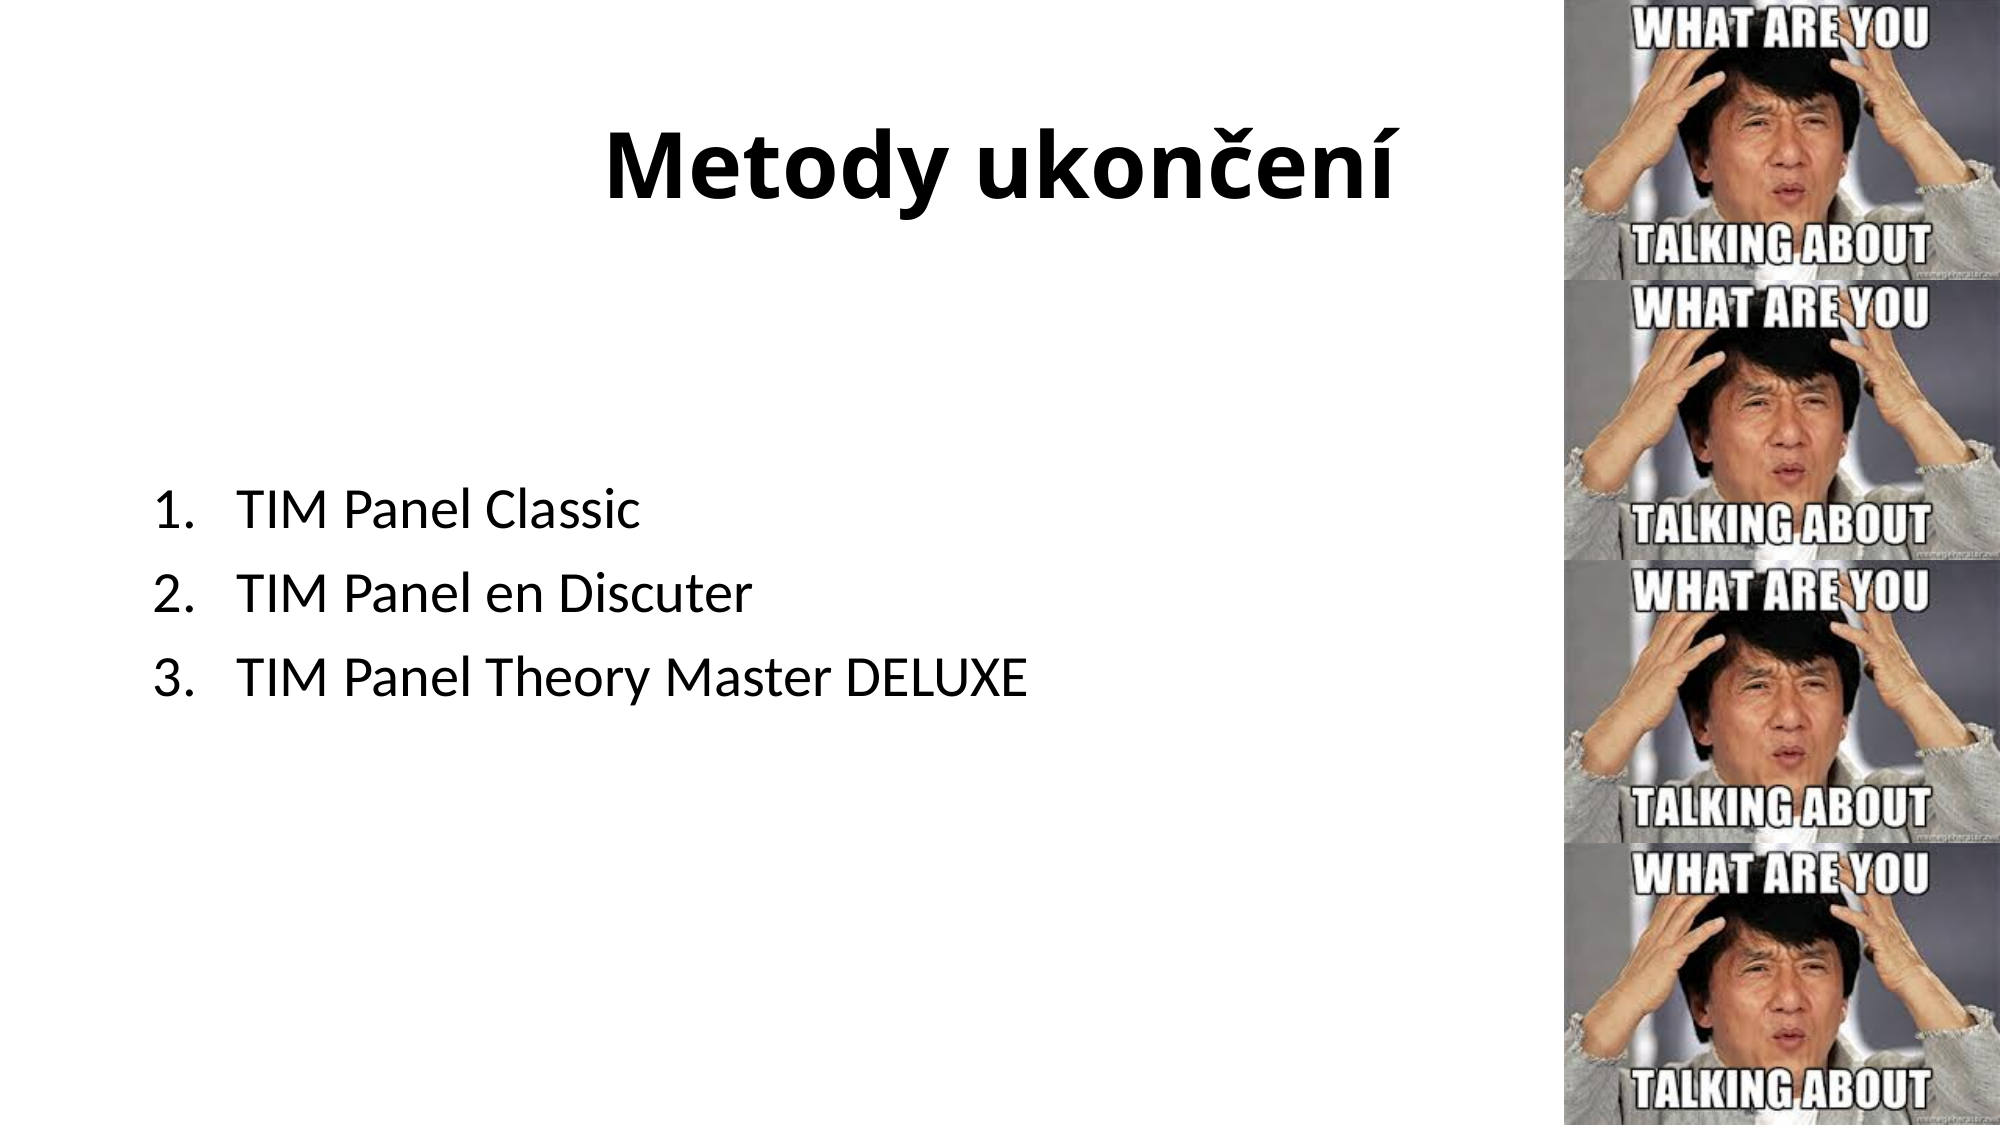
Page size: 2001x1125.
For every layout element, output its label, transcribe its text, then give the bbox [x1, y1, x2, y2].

picture [1563, 0, 2000, 1125]
title Metody ukončení [137, 59, 1563, 278]
list TIM Panel Classic TIM Panel en Discuter TIM Panel Theory Master DELUXE [137, 471, 1563, 1014]
